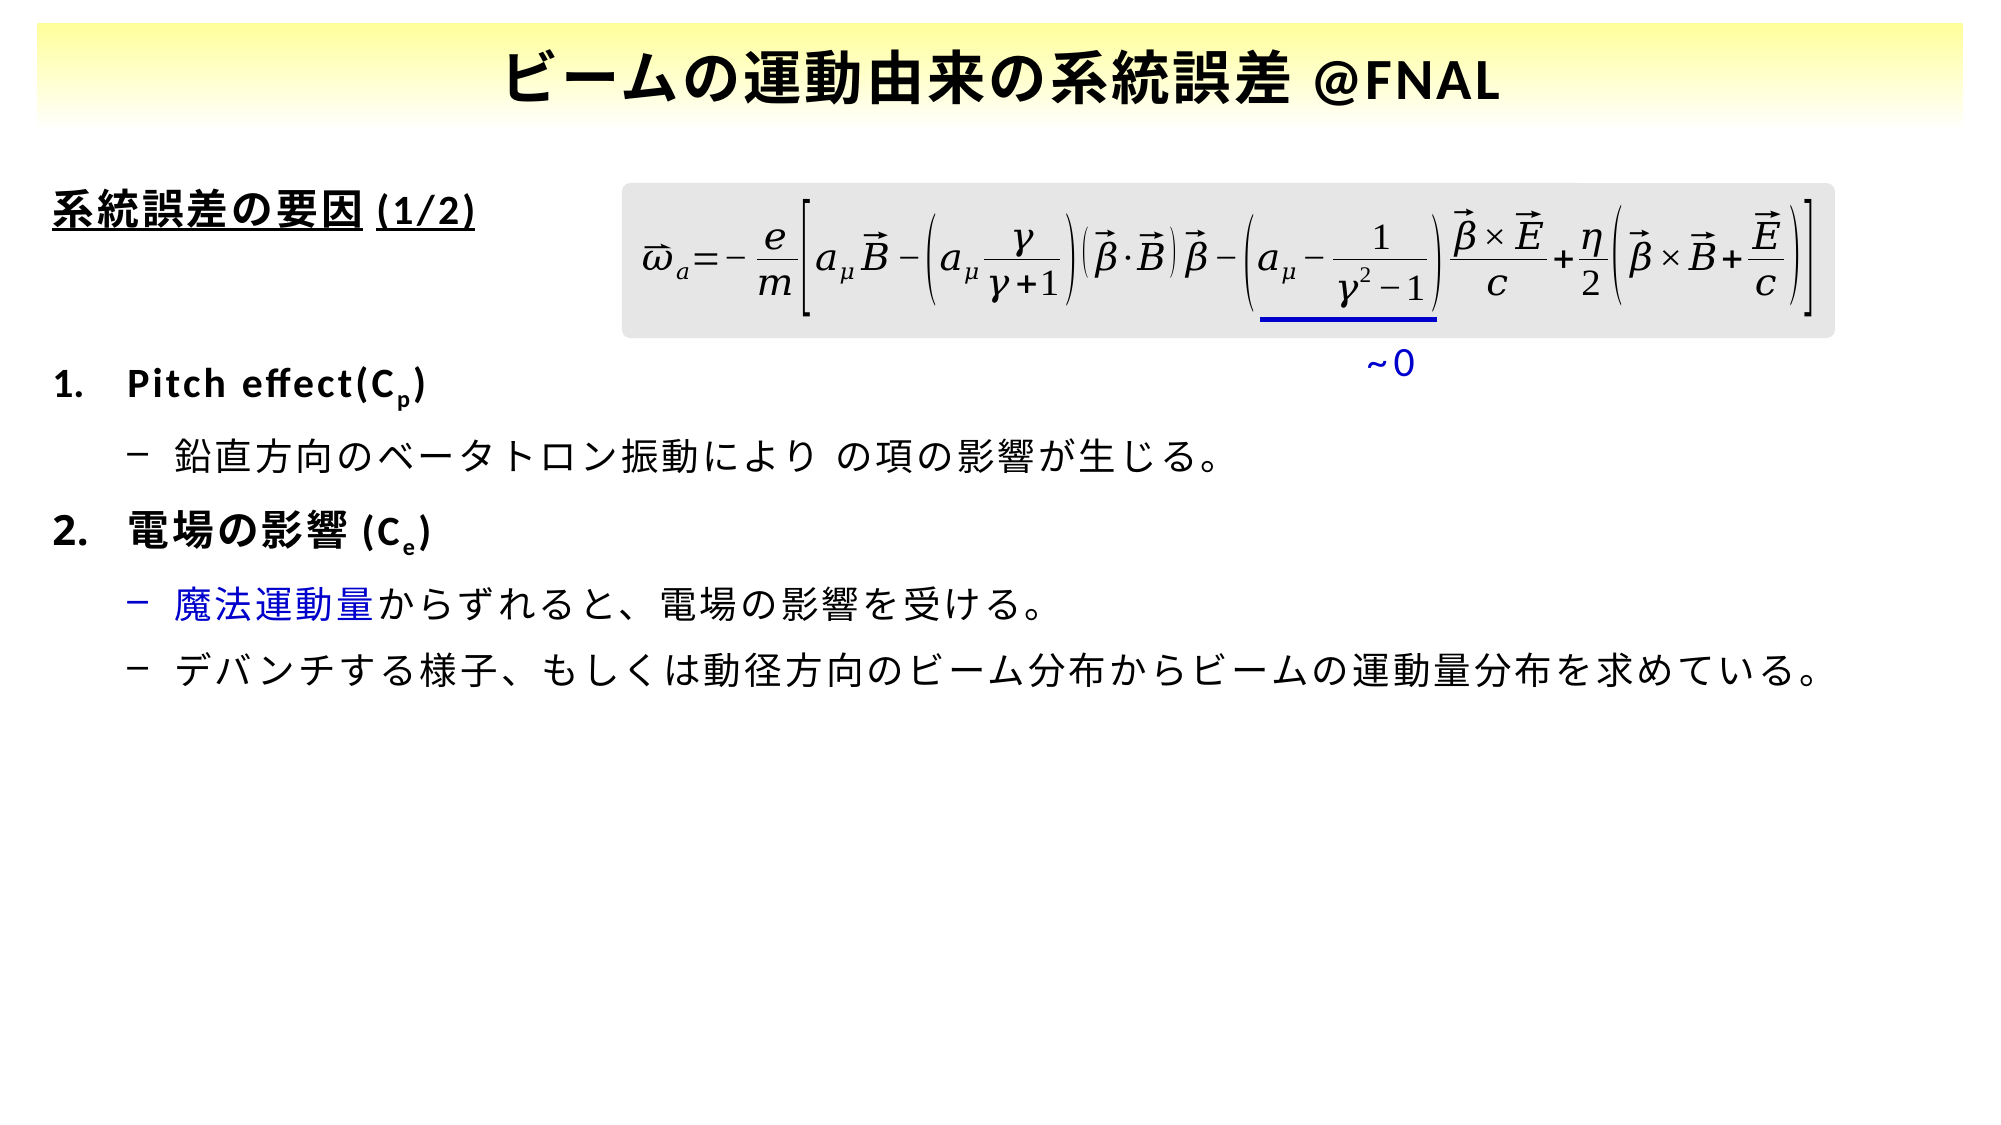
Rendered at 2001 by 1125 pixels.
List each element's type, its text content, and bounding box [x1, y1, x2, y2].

title ビームの運動由来の系統誤差@FNAL [37, 23, 1963, 131]
slide_number 18 [1545, 21, 1963, 98]
text_box ~0 [1352, 327, 1431, 393]
text_box [619, 180, 1838, 341]
